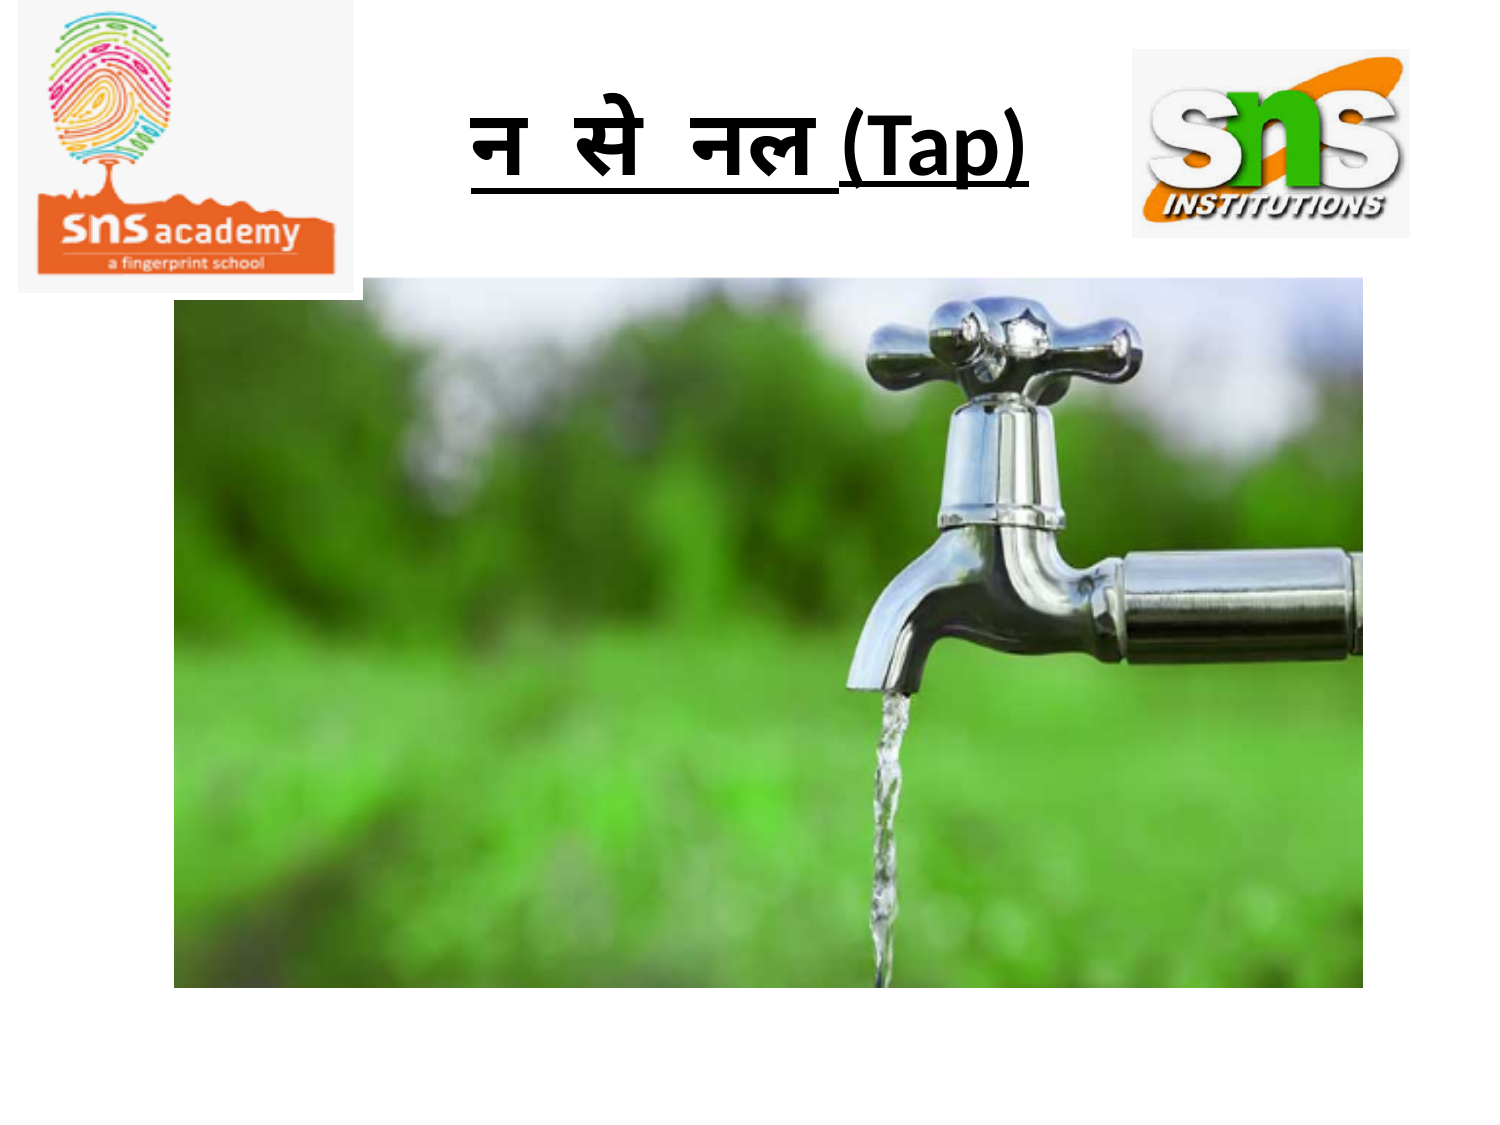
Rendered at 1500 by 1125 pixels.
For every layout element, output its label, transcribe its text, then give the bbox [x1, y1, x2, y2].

title न से नल (Tap) [366, 45, 1425, 233]
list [174, 274, 1363, 988]
picture [1124, 49, 1426, 238]
picture [0, 0, 363, 301]
